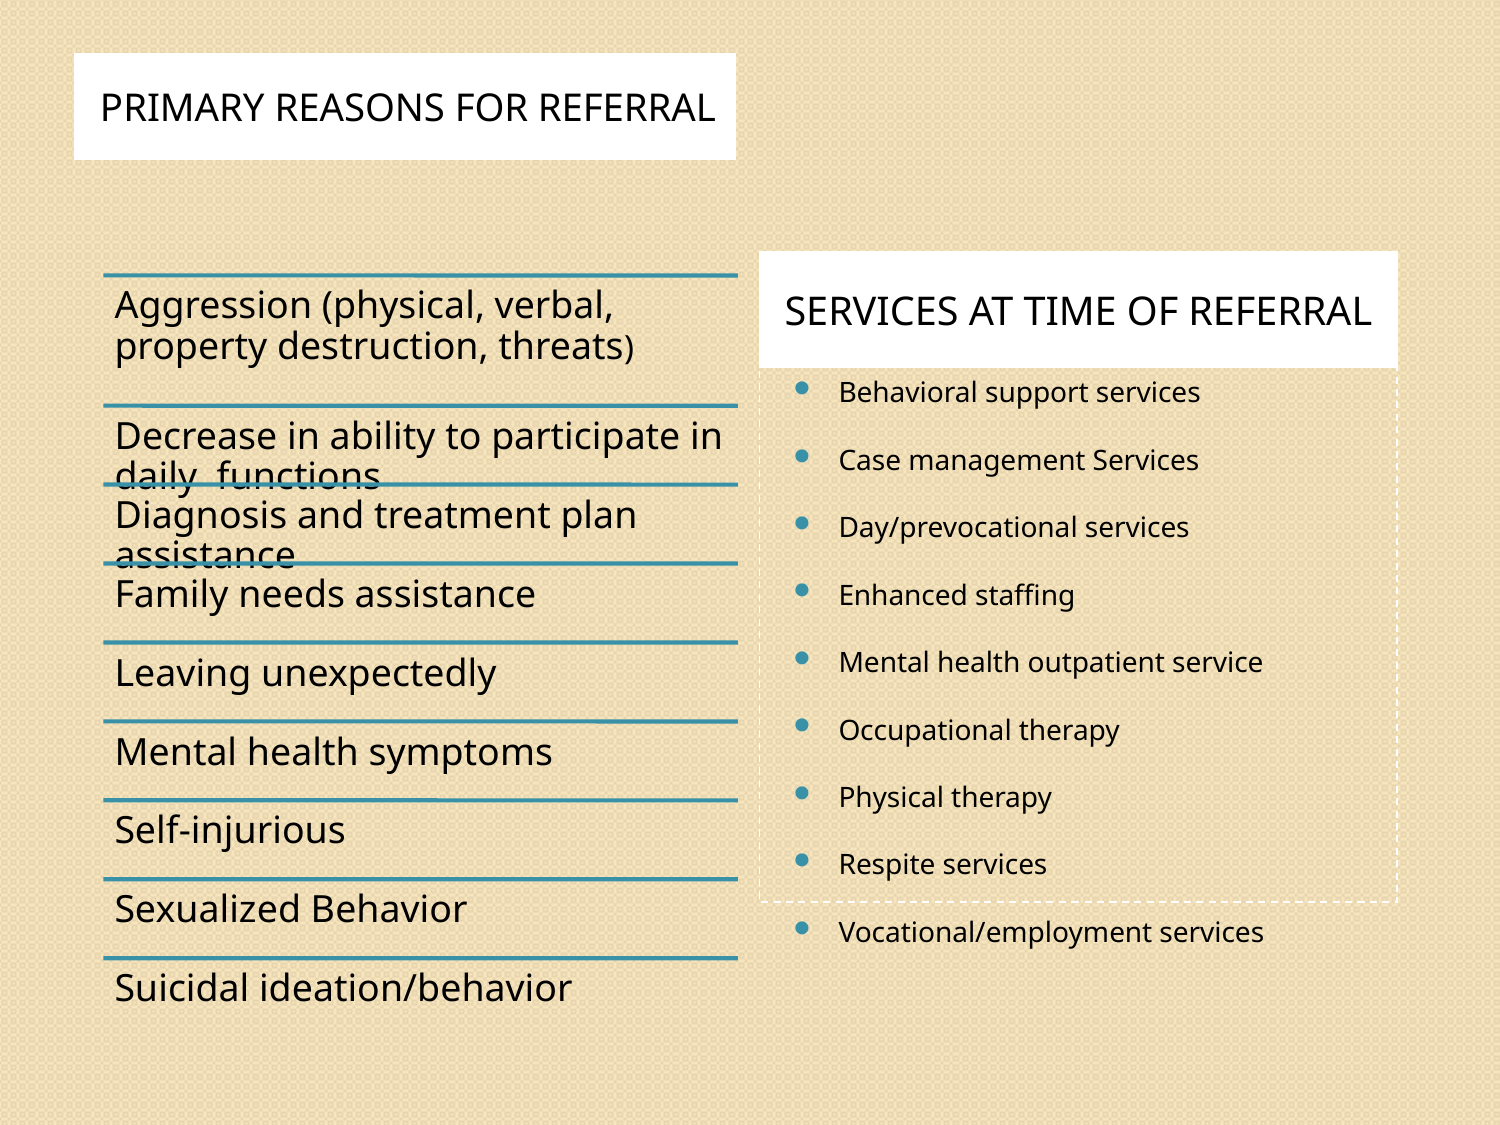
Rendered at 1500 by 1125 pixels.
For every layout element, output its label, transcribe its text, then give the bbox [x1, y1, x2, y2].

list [103, 274, 739, 1038]
list SERVICES AT TIME OF REFERRAL [759, 251, 1398, 367]
list PRIMARY REASONS FOR REFERRAL [74, 53, 736, 160]
list Behavioral support services Case management Services Day/prevocational services Enhanced staffing Mental health outpatient service Occupational therapy Physical therapy Respite services Vocational/employment services [759, 366, 1398, 903]
